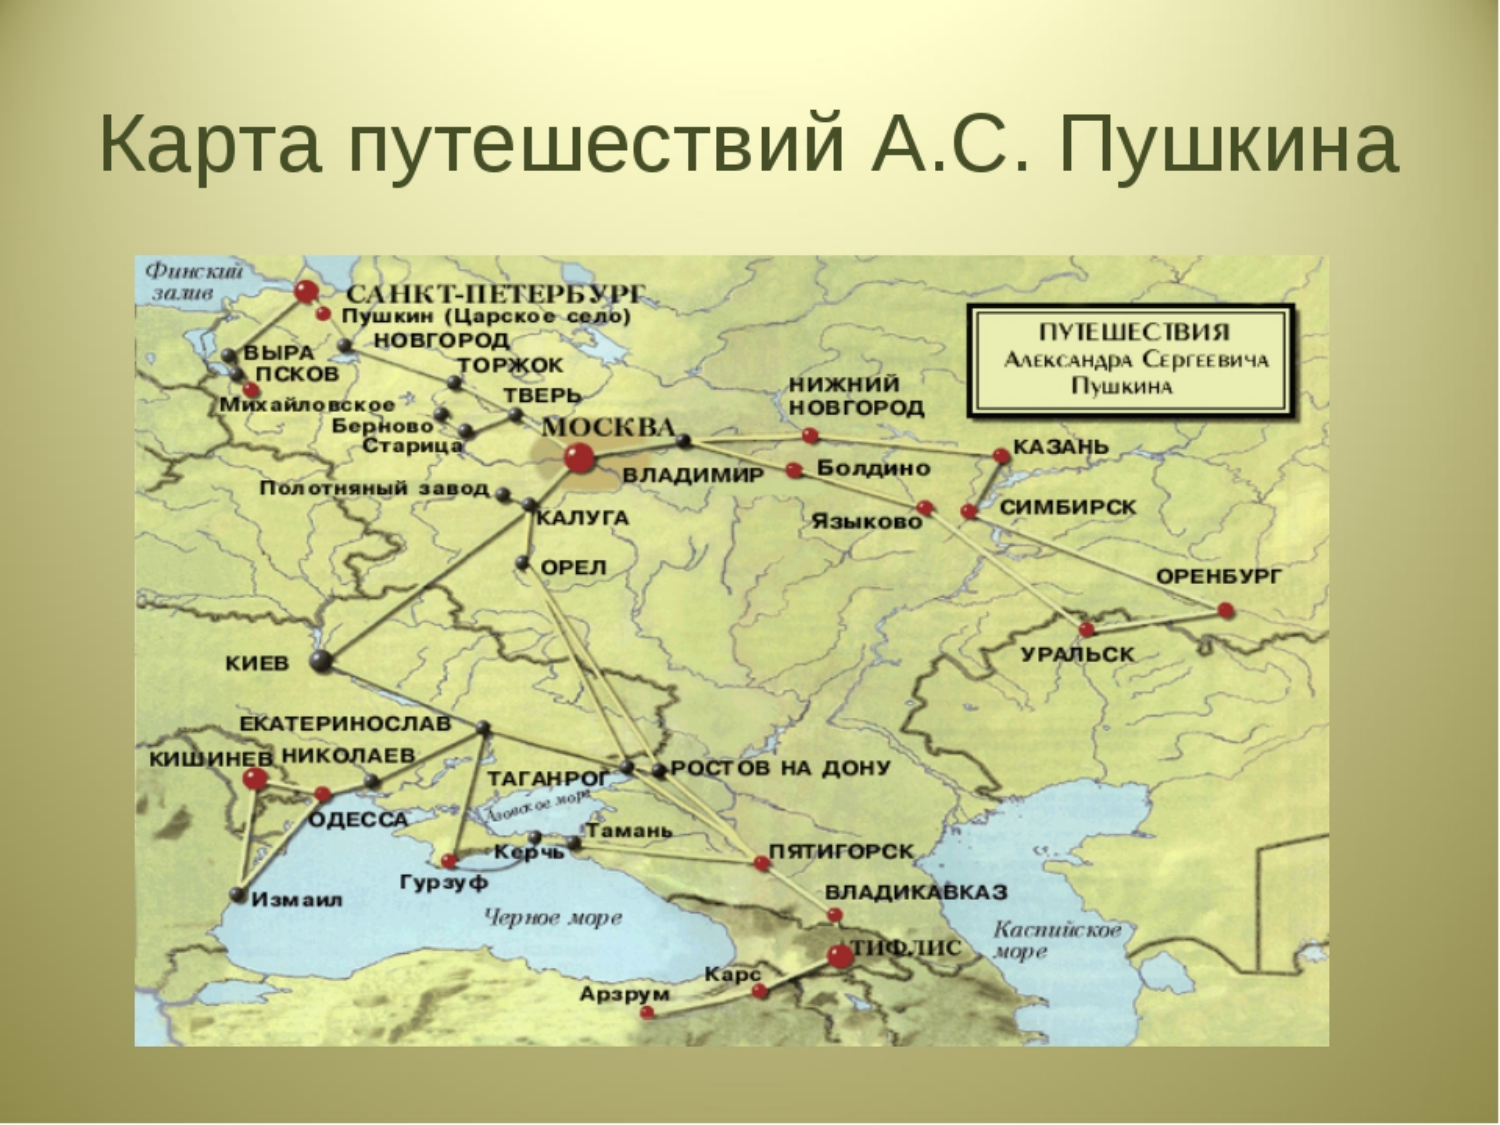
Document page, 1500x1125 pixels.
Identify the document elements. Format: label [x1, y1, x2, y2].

text_box [0, 0, 1500, 1125]
